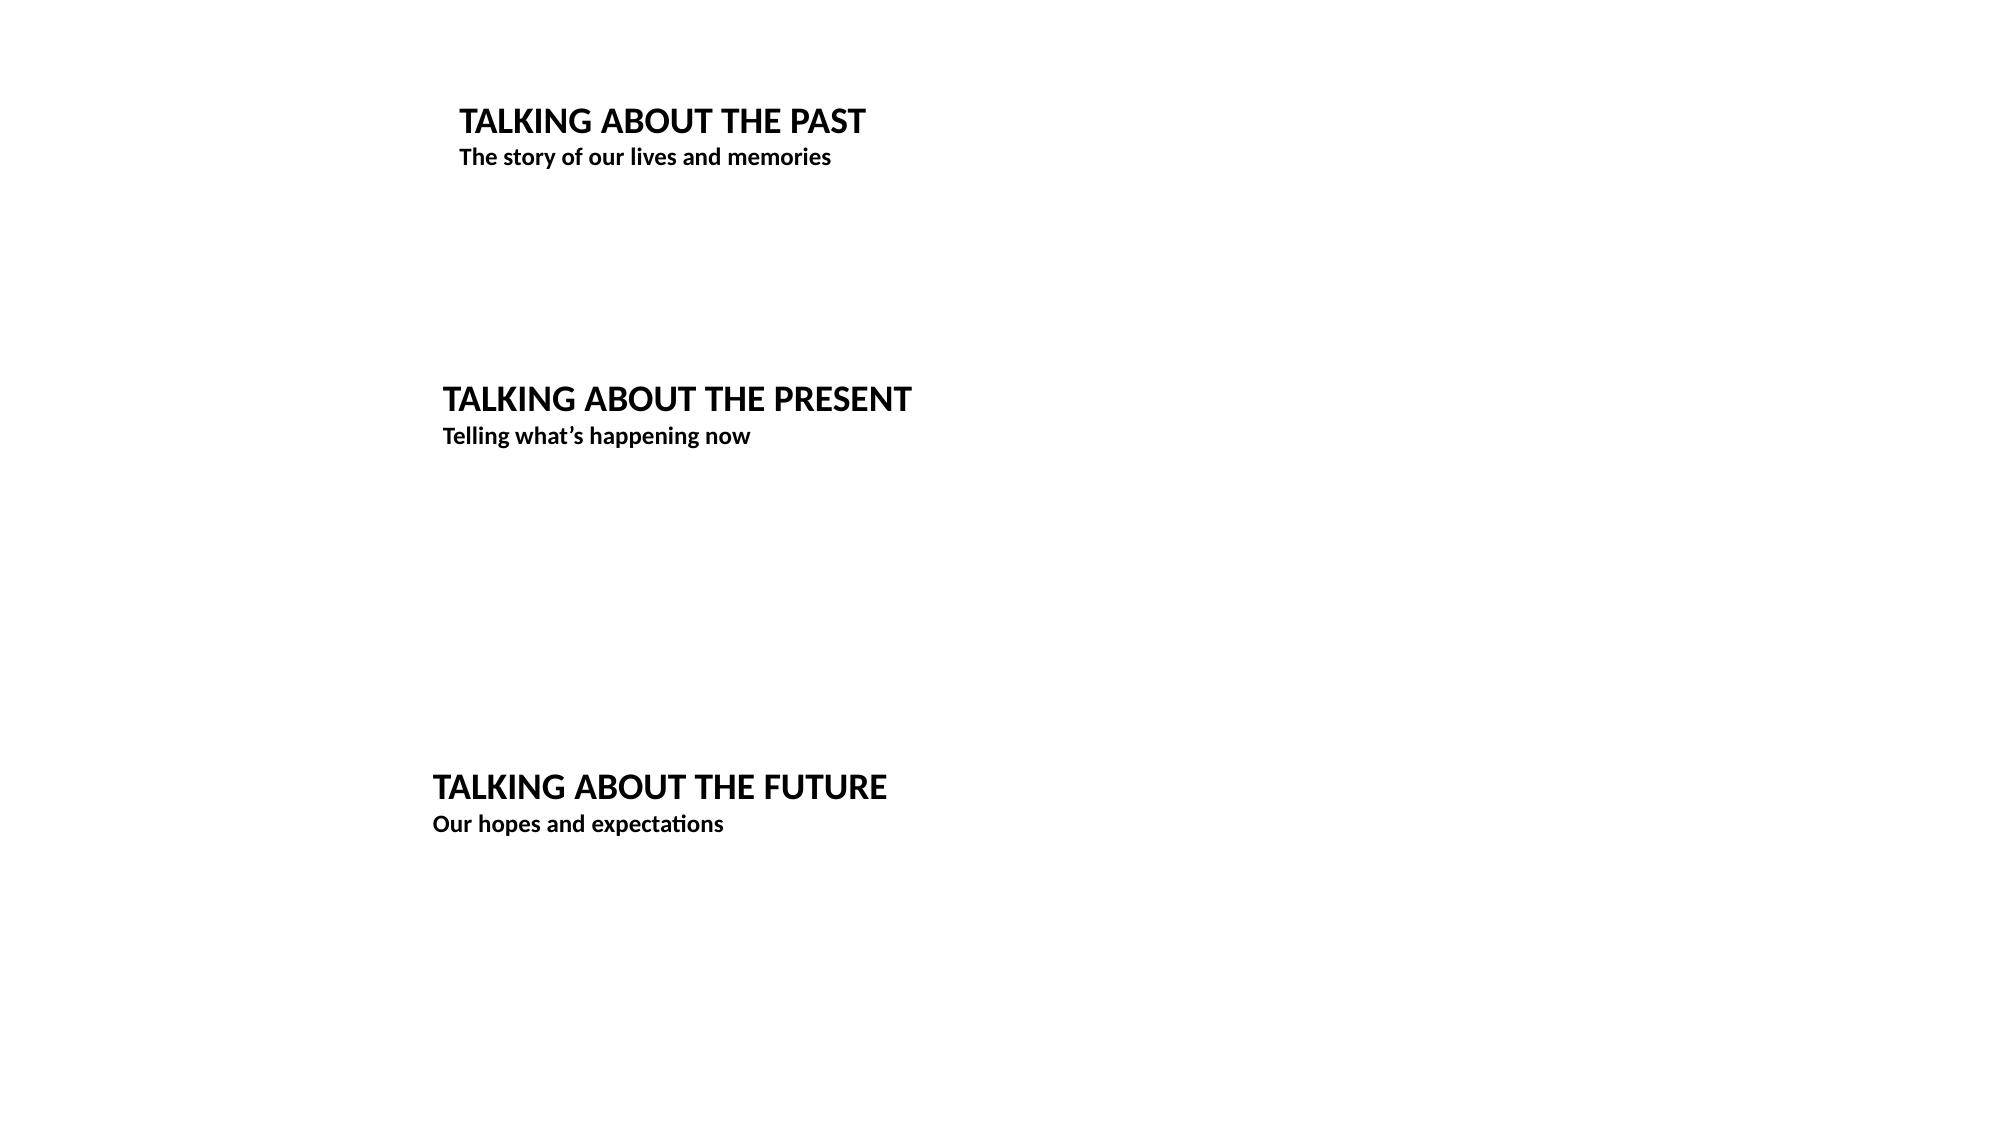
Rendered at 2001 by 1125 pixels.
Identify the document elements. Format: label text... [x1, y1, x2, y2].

text_box TALKING ABOUT THE PAST The story of our lives and memories [444, 88, 1503, 179]
text_box TALKING ABOUT THE PRESENT Telling what’s happening now [428, 366, 1487, 502]
text_box TALKING ABOUT THE FUTURE Our hopes and expectations [418, 754, 1477, 890]
